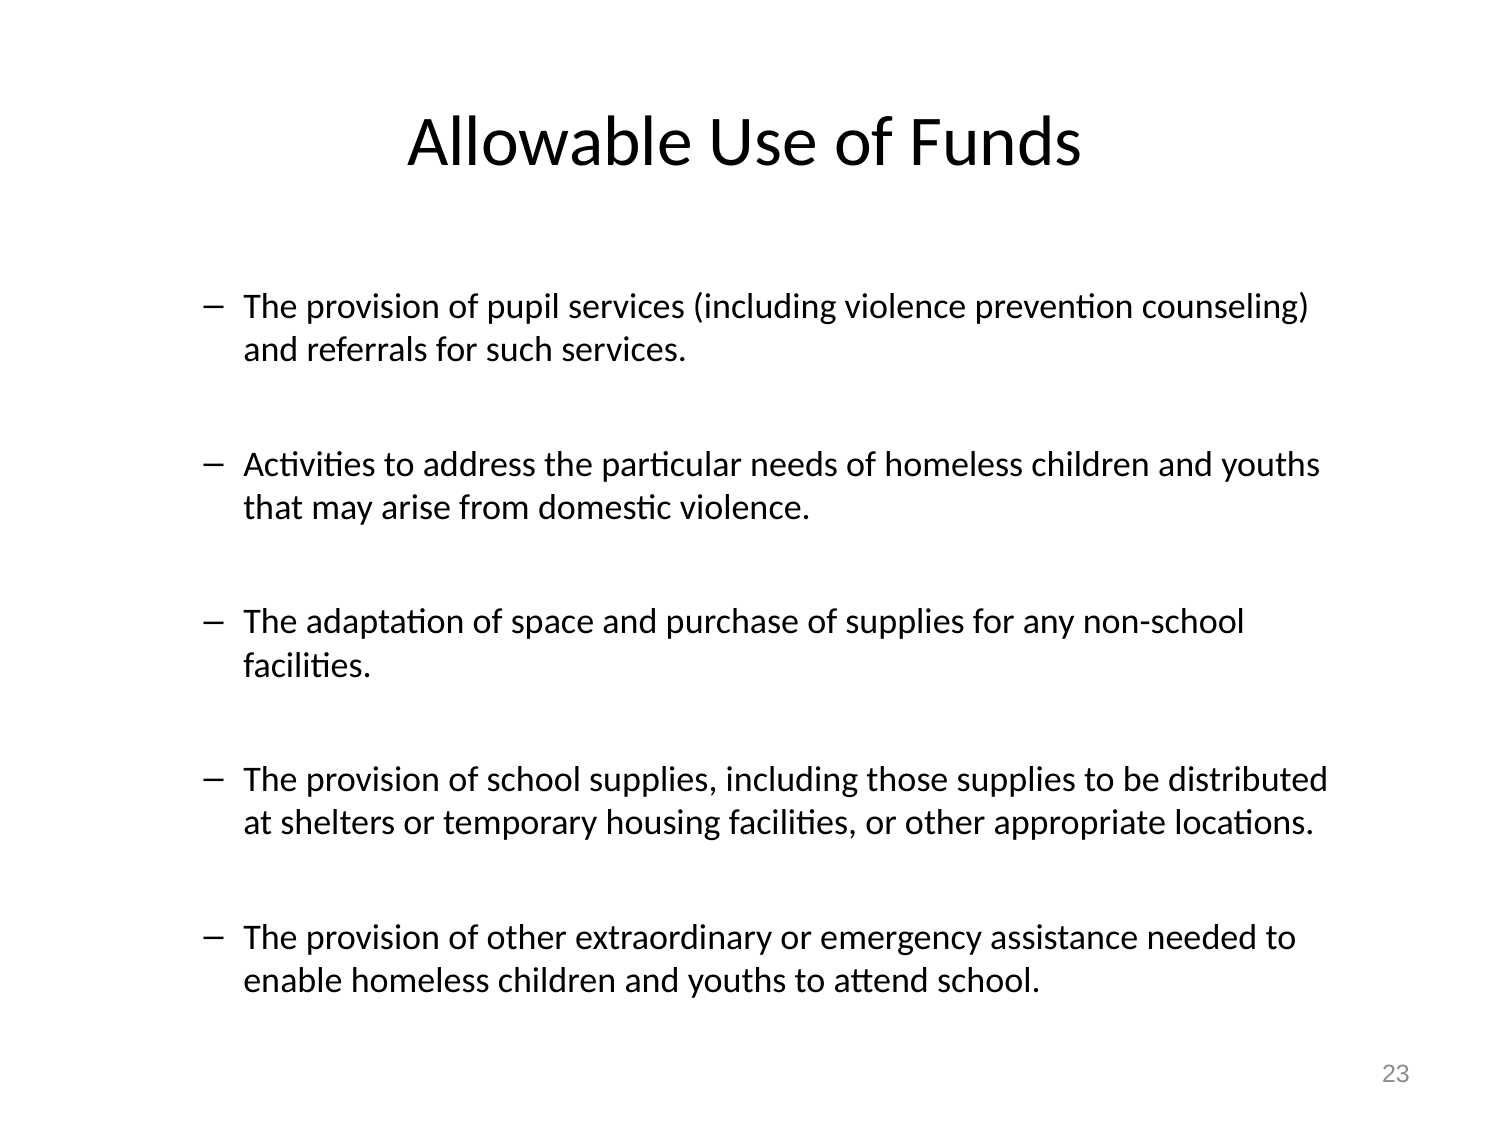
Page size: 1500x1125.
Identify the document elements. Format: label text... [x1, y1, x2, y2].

title Allowable Use of Funds [125, 0, 1350, 188]
list The provision of pupil services (including violence prevention counseling) and referrals for such services. Activities to address the particular needs of homeless children and youths that may arise from domestic violence. The adaptation of space and purchase of supplies for any non-school facilities. The provision of school supplies, including those supplies to be distributed at shelters or temporary housing facilities, or other appropriate locations. The provision of other extraordinary or emergency assistance needed to enable homeless children and youths to attend school. [125, 275, 1350, 1022]
slide_number 23 [1074, 1042, 1425, 1103]
